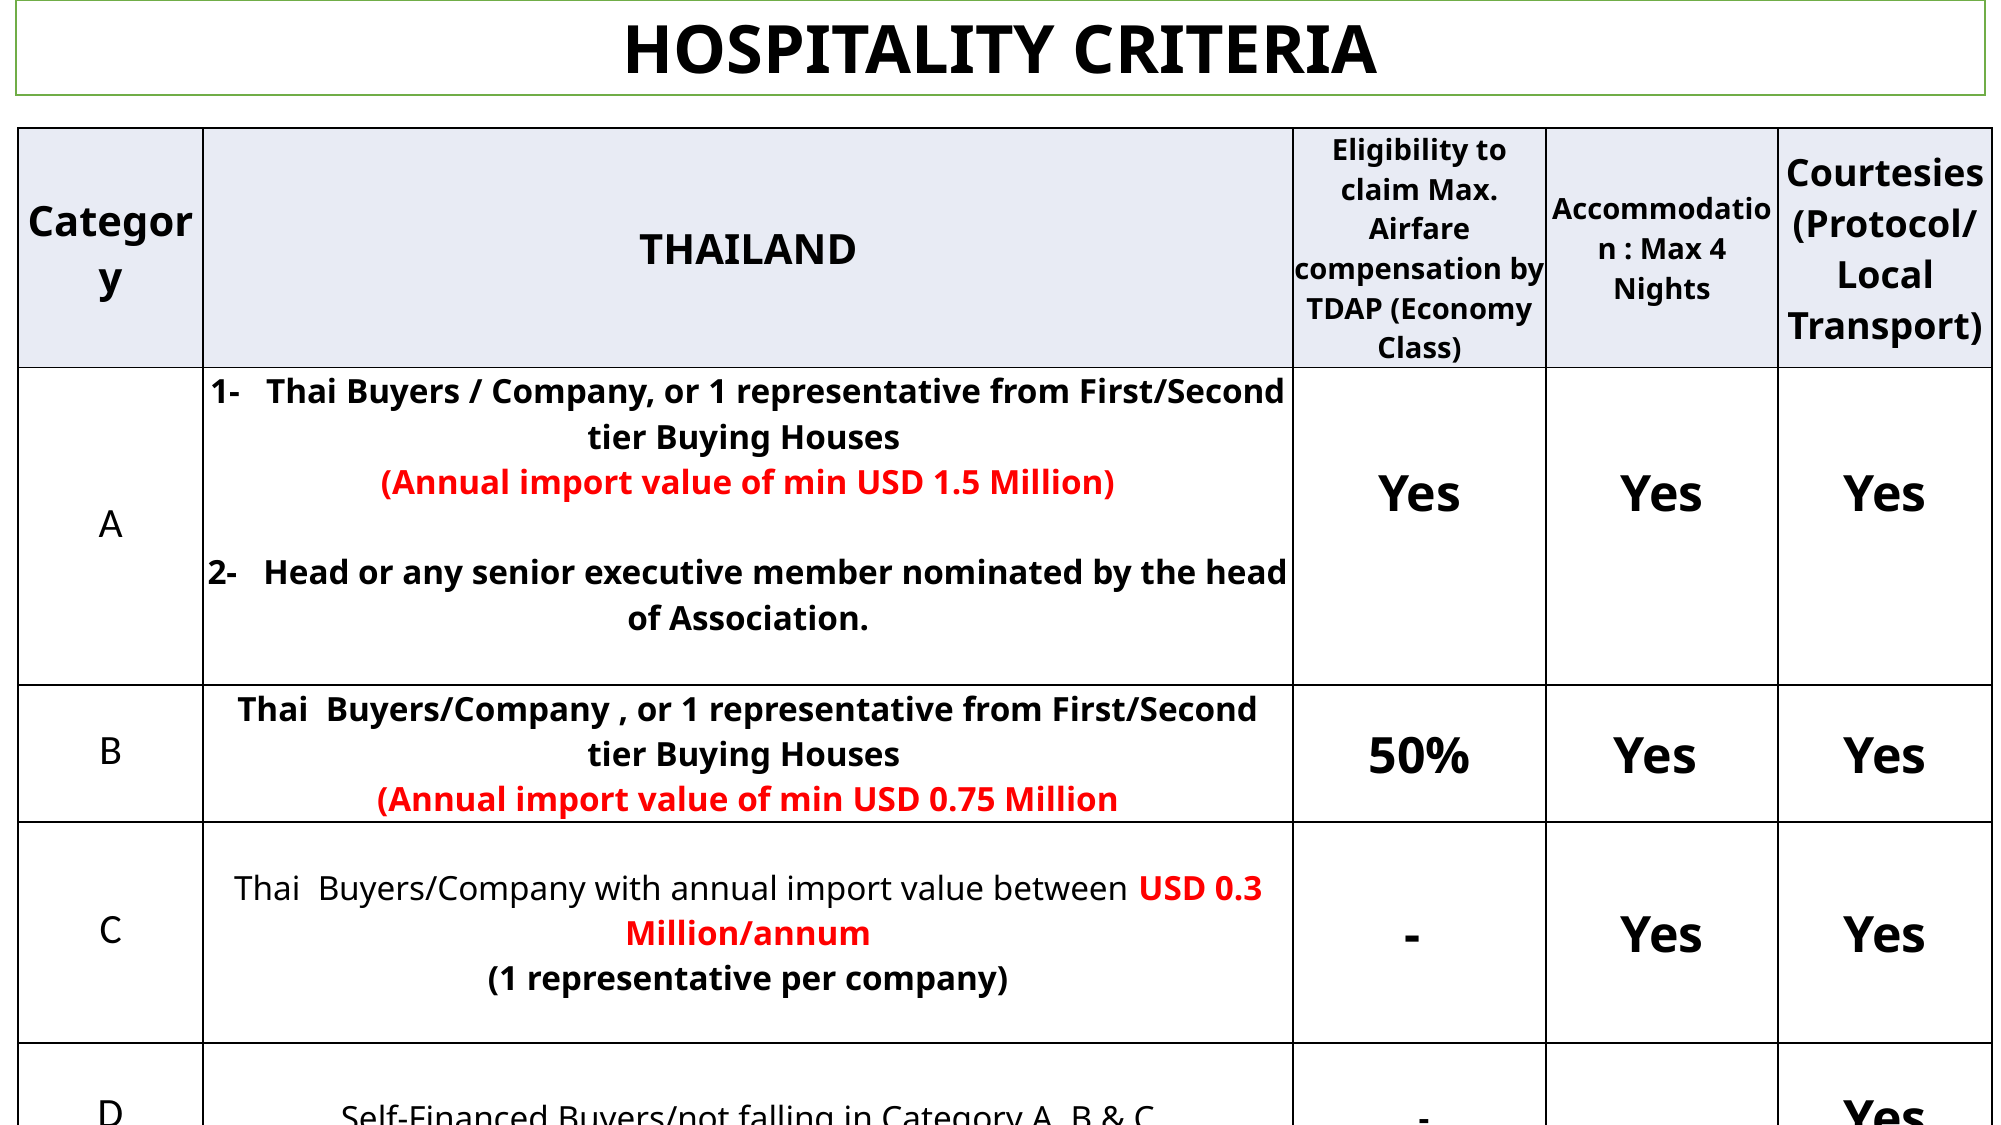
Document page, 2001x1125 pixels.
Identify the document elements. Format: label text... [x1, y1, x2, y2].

table_cell - [1294, 1044, 1545, 1125]
table_cell Yes [1547, 686, 1777, 821]
table_cell Yes [1779, 823, 1991, 1042]
table_cell Yes [1779, 1044, 1991, 1125]
table_cell Thai Buyers/Company with annual import value between USD 0.3 Million/annum (1 representative per company) [204, 823, 1292, 1042]
table_cell A [19, 368, 202, 684]
table_cell - [1294, 823, 1545, 1042]
table_cell Thai Buyers/Company , or 1 representative from First/Second tier Buying Houses (Annual import value of min USD 0.75 Million [204, 686, 1292, 821]
table_cell Yes [1547, 368, 1777, 684]
table_header Courtesies (Protocol/ Local Transport) [1779, 129, 1991, 367]
table_header THAILAND [204, 129, 1292, 367]
table_cell 1- Thai Buyers / Company, or 1 representative from First/Second tier Buying Houses (Annual import value of min USD 1.5 Million) 2- Head or any senior executive member nominated by the head of Association. [204, 368, 1292, 684]
table_header Accommodation : Max 4 Nights [1547, 129, 1777, 367]
table_header Category [19, 129, 202, 367]
table_cell Yes [1547, 823, 1777, 1042]
table_cell 50% [1294, 686, 1545, 821]
table_cell Yes [1294, 368, 1545, 684]
table_cell Self-Financed Buyers/not falling in Category A, B & C [204, 1044, 1292, 1125]
table_cell Yes [1779, 686, 1991, 821]
text_box HOSPITALITY CRITERIA [15, 0, 1986, 96]
table_cell [1547, 1044, 1777, 1125]
table_cell B [19, 686, 202, 821]
table_cell C [19, 823, 202, 1042]
table_header Eligibility to claim Max. Airfare compensation by TDAP (Economy Class) [1294, 129, 1545, 367]
table_cell Yes [1779, 368, 1991, 684]
table_cell D [19, 1044, 202, 1125]
